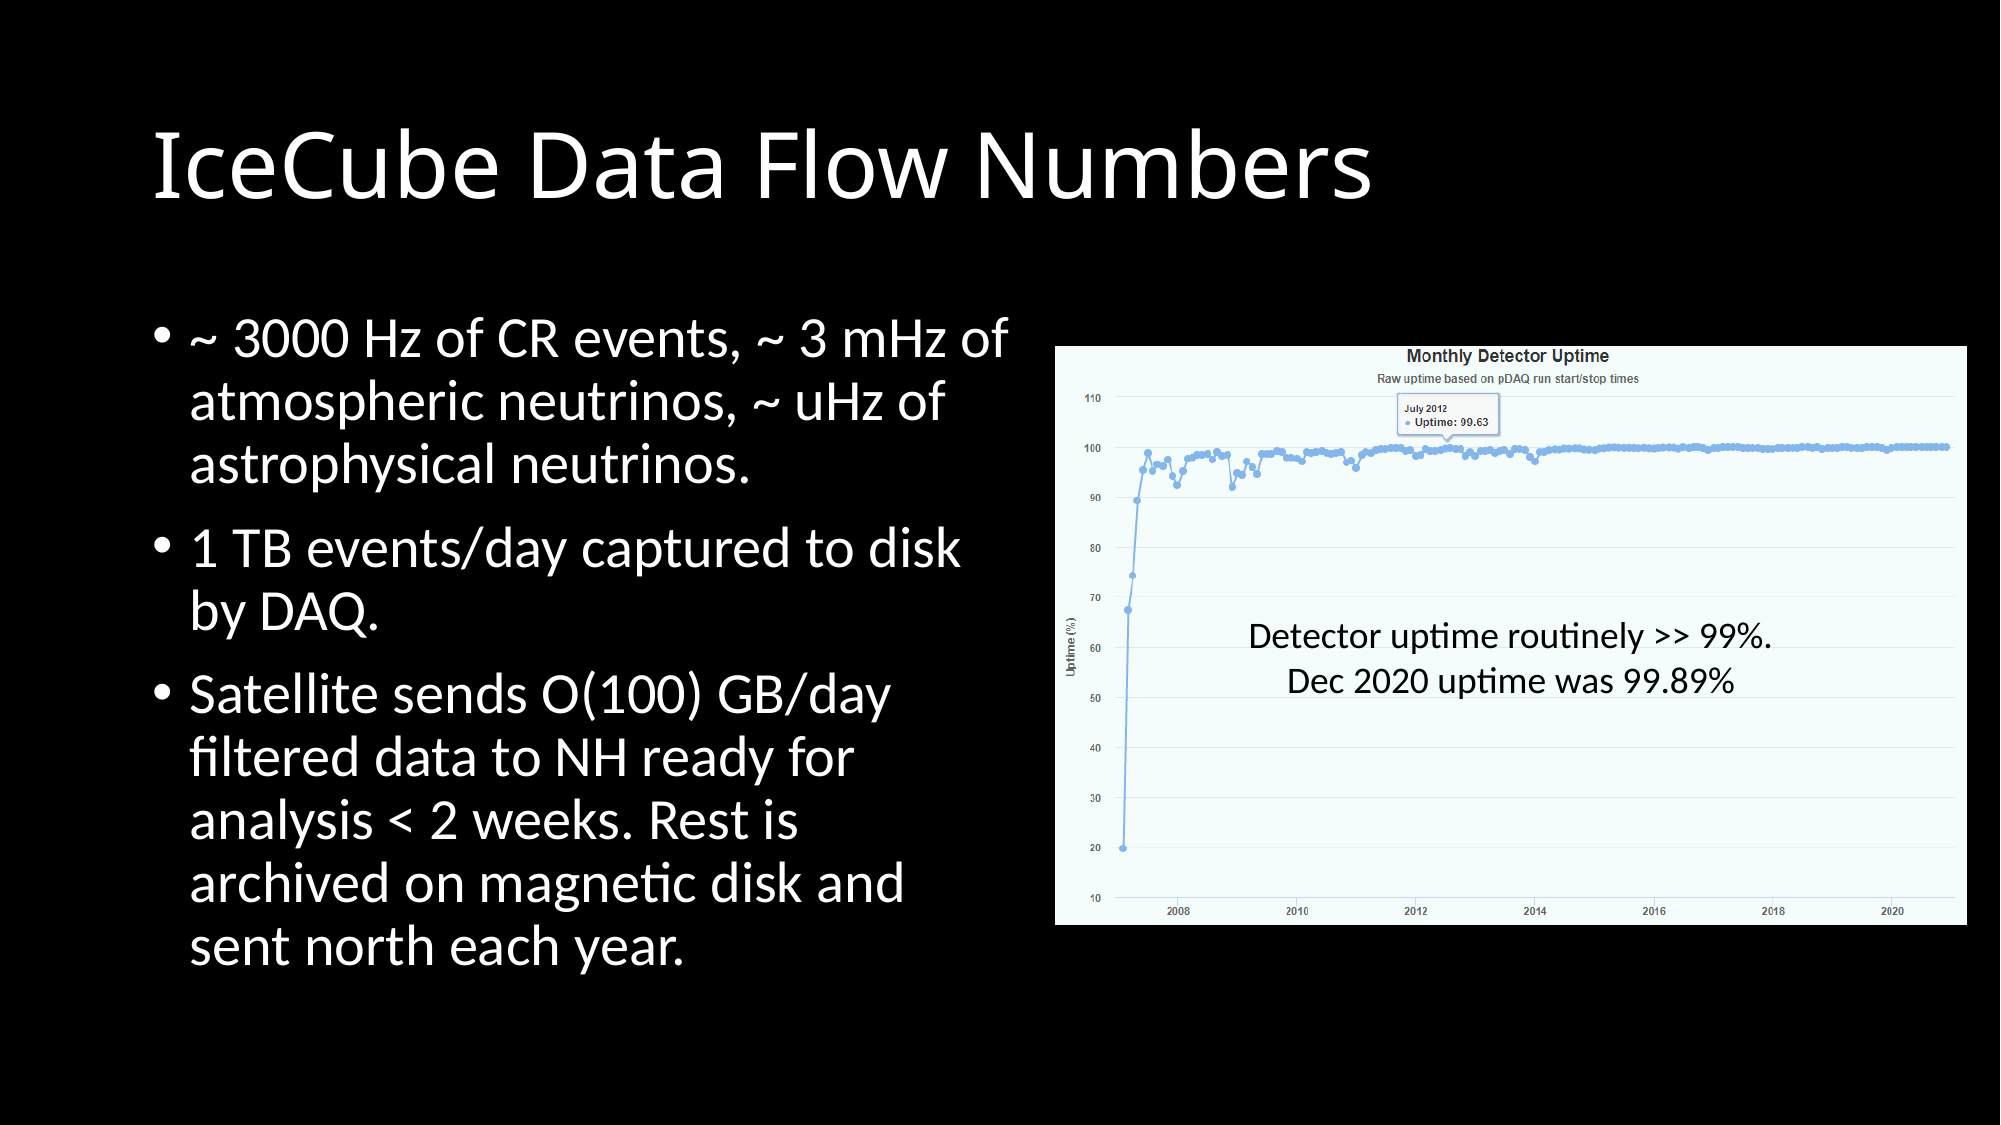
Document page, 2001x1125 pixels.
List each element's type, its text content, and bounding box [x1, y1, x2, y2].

title IceCube Data Flow Numbers [137, 59, 1863, 278]
picture [1055, 346, 1967, 925]
list ~ 3000 Hz of CR events, ~ 3 mHz of atmospheric neutrinos, ~ uHz of astrophysical neutrinos. 1 TB events/day captured to disk by DAQ. Satellite sends O(100) GB/day filtered data to NH ready for analysis < 2 weeks. Rest is archived on magnetic disk and sent north each year. [137, 299, 1028, 1014]
